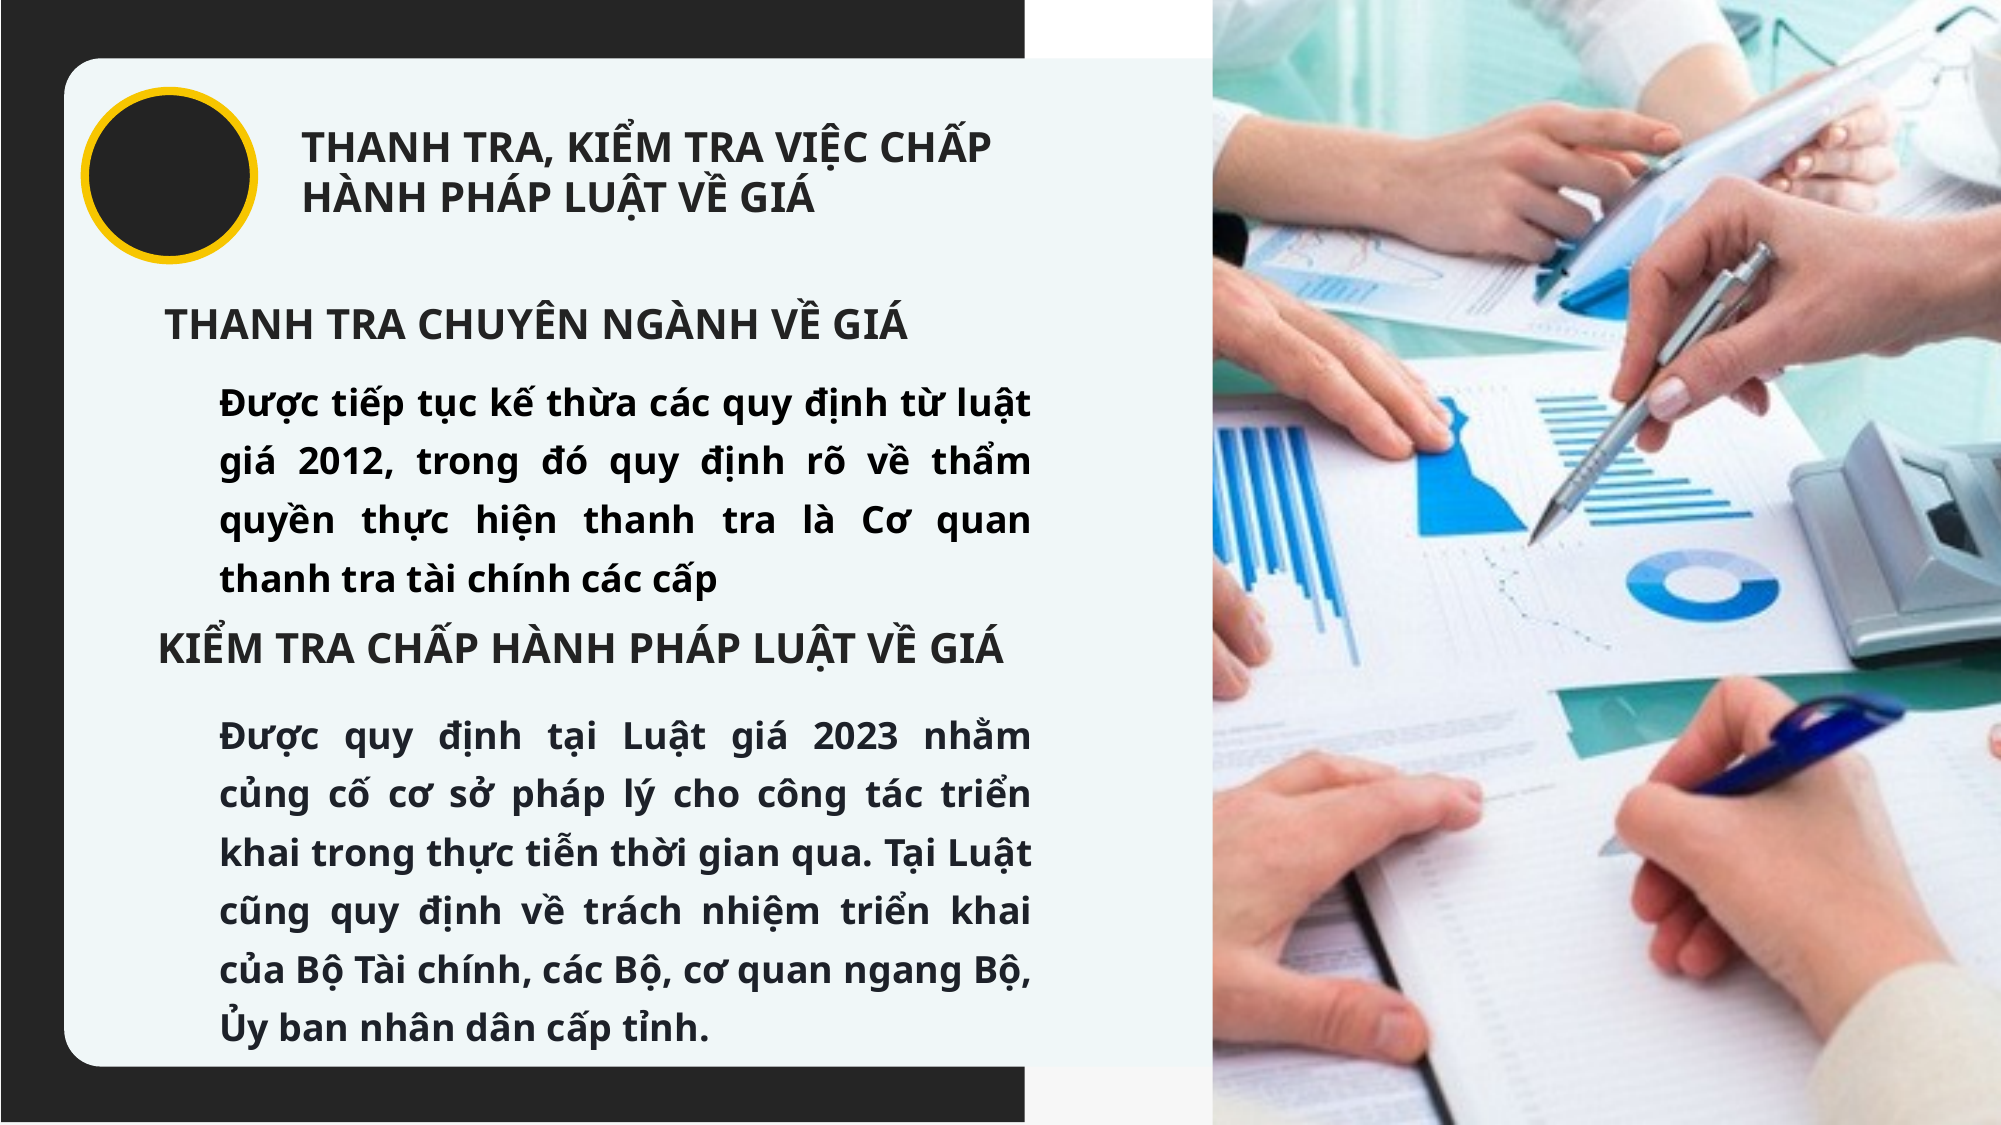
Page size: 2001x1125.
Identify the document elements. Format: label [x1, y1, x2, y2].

text_box [84, 90, 204, 261]
text_box [204, 0, 2000, 1125]
text_box [0, 0, 204, 1123]
